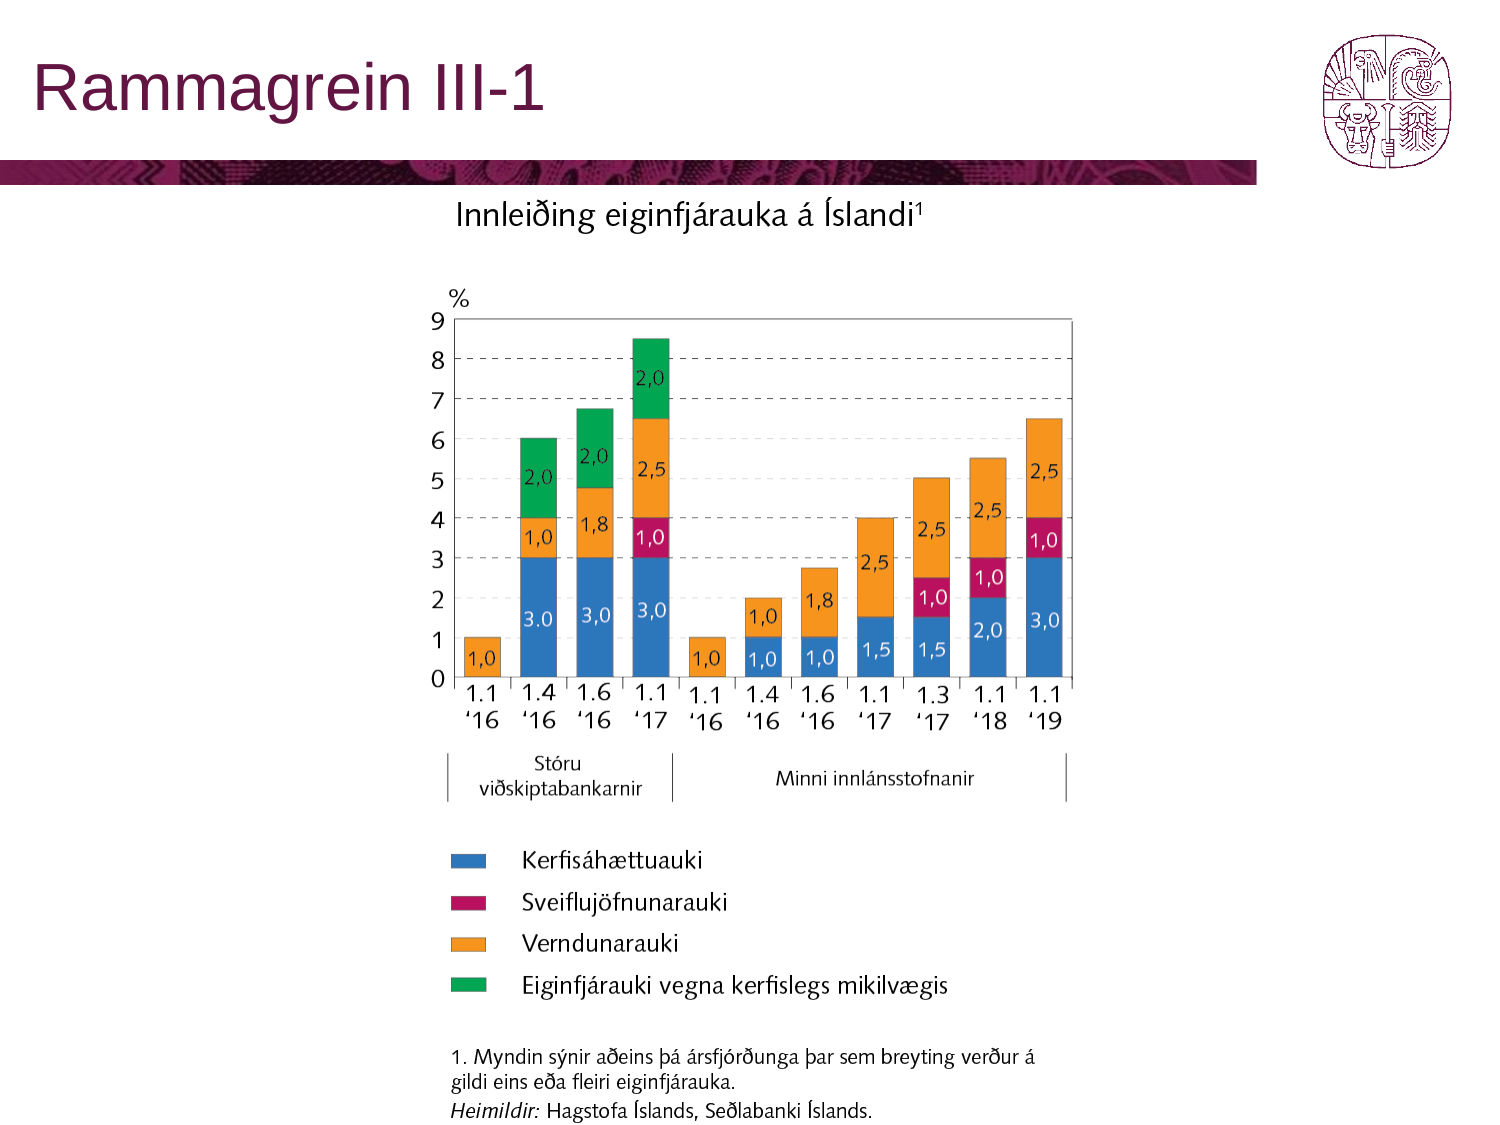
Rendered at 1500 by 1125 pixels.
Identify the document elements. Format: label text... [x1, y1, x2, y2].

title Rammagrein III-1 [17, 19, 1247, 149]
picture [0, 160, 1258, 185]
picture [1316, 31, 1456, 173]
picture [430, 187, 1074, 1123]
